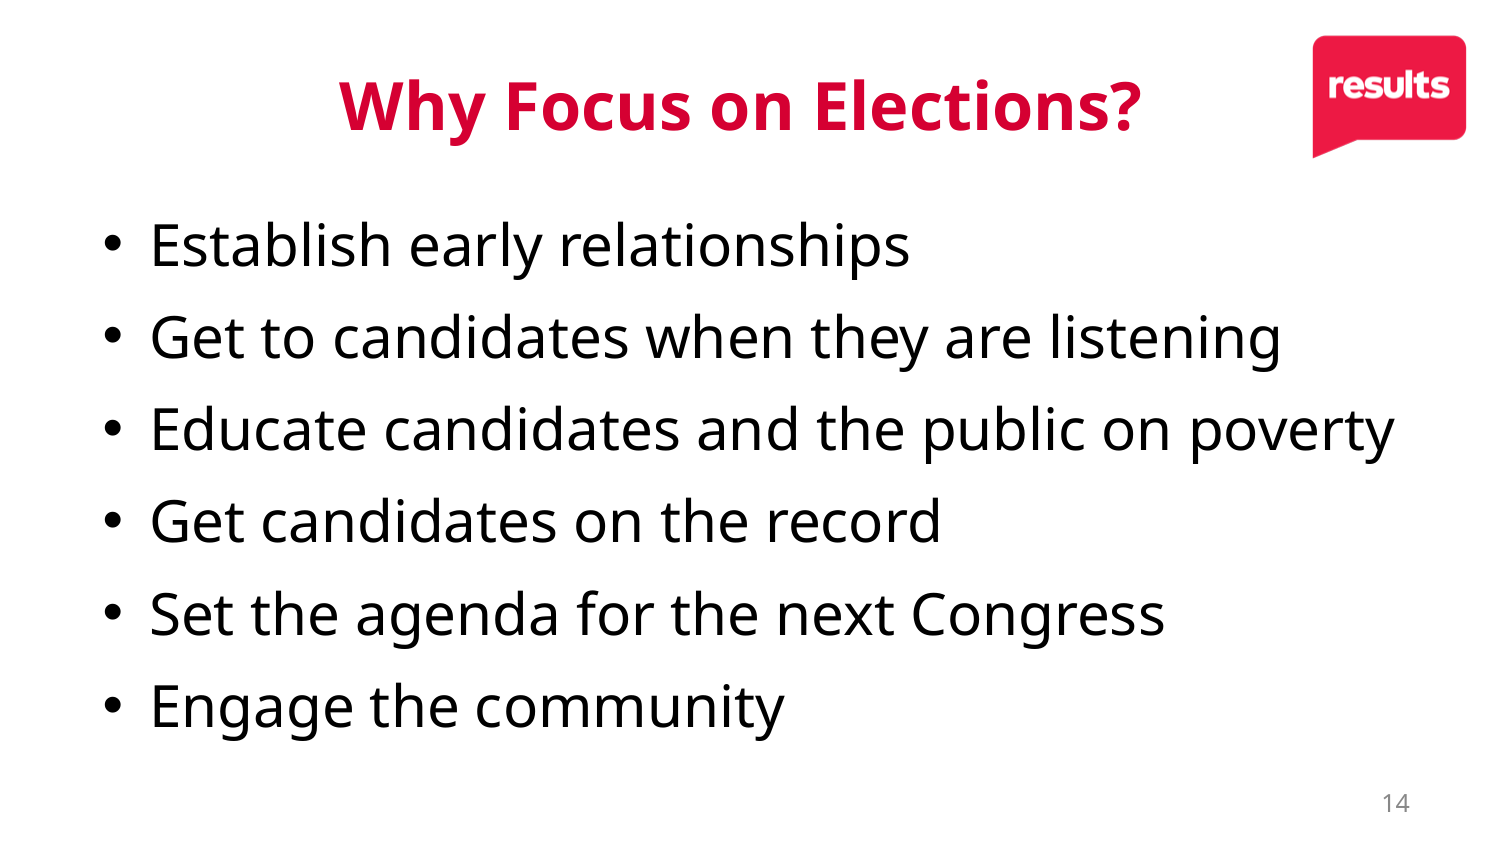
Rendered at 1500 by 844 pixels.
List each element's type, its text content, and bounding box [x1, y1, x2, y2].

title Why Focus on Elections? [134, 33, 1349, 175]
picture [1289, 13, 1490, 175]
slide_number 14 [1074, 782, 1425, 827]
text_box Establish early relationships Get to candidates when they are listening Educate candidates and the public on poverty Get candidates on the record Set the agenda for the next Congress Engage the community [87, 254, 1425, 683]
